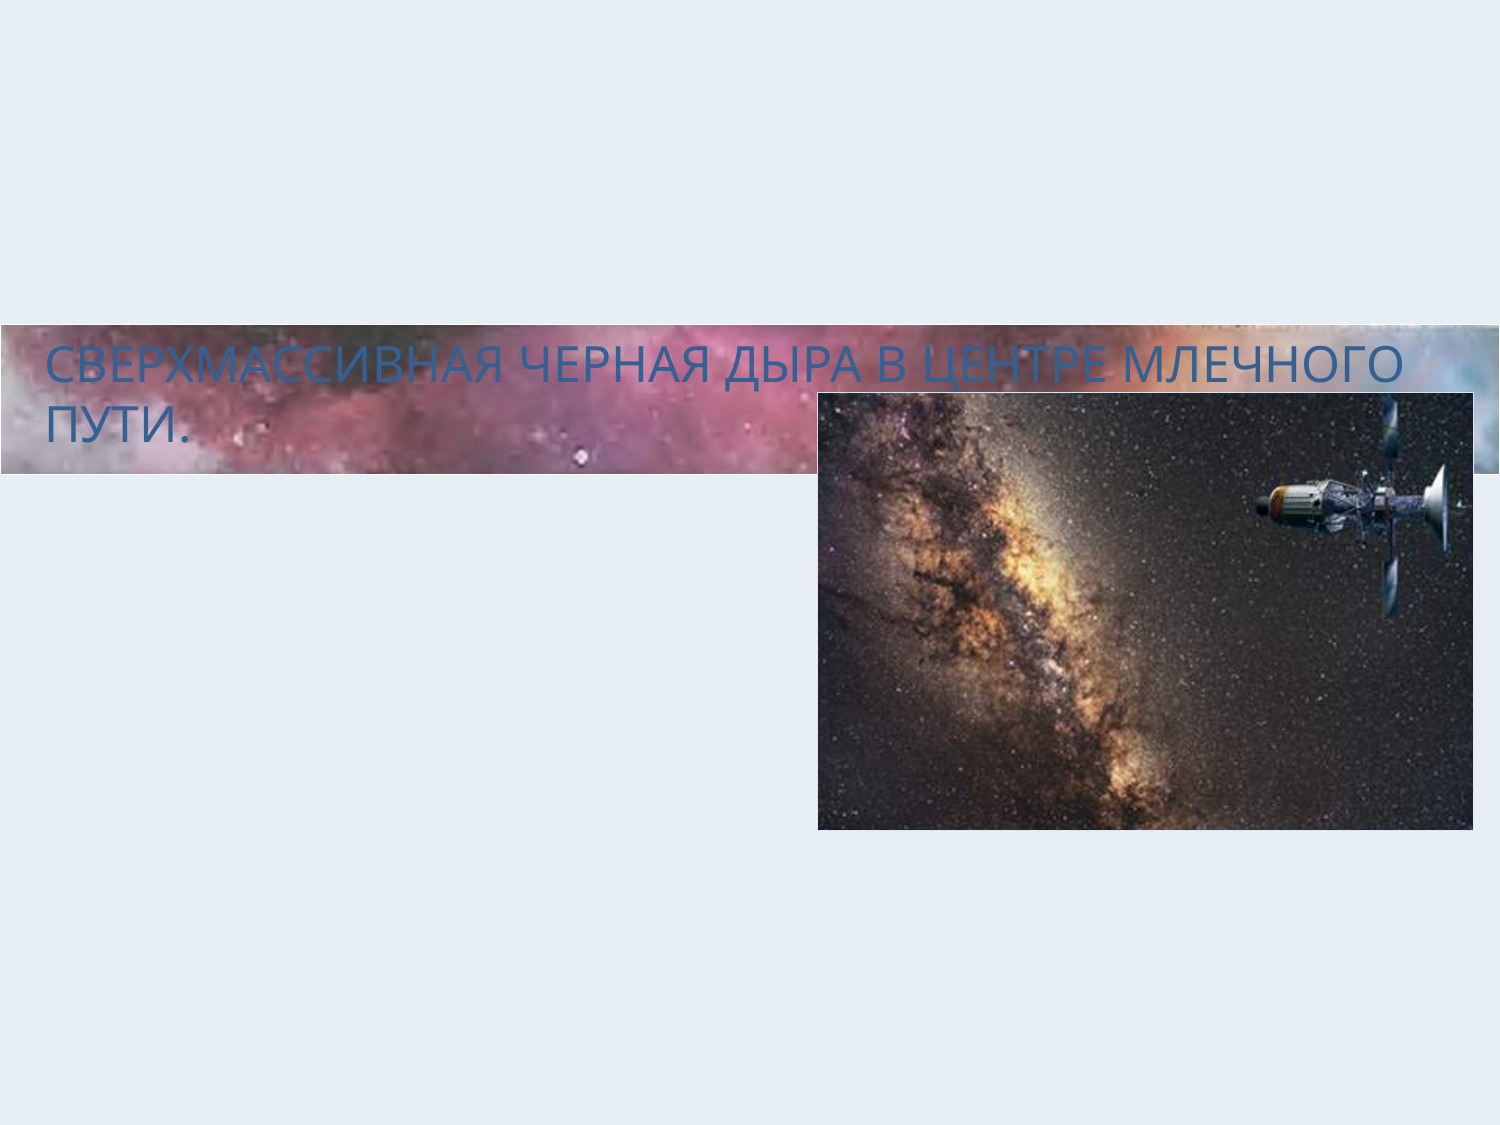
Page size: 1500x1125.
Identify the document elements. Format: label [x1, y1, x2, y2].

picture [0, 324, 1500, 831]
